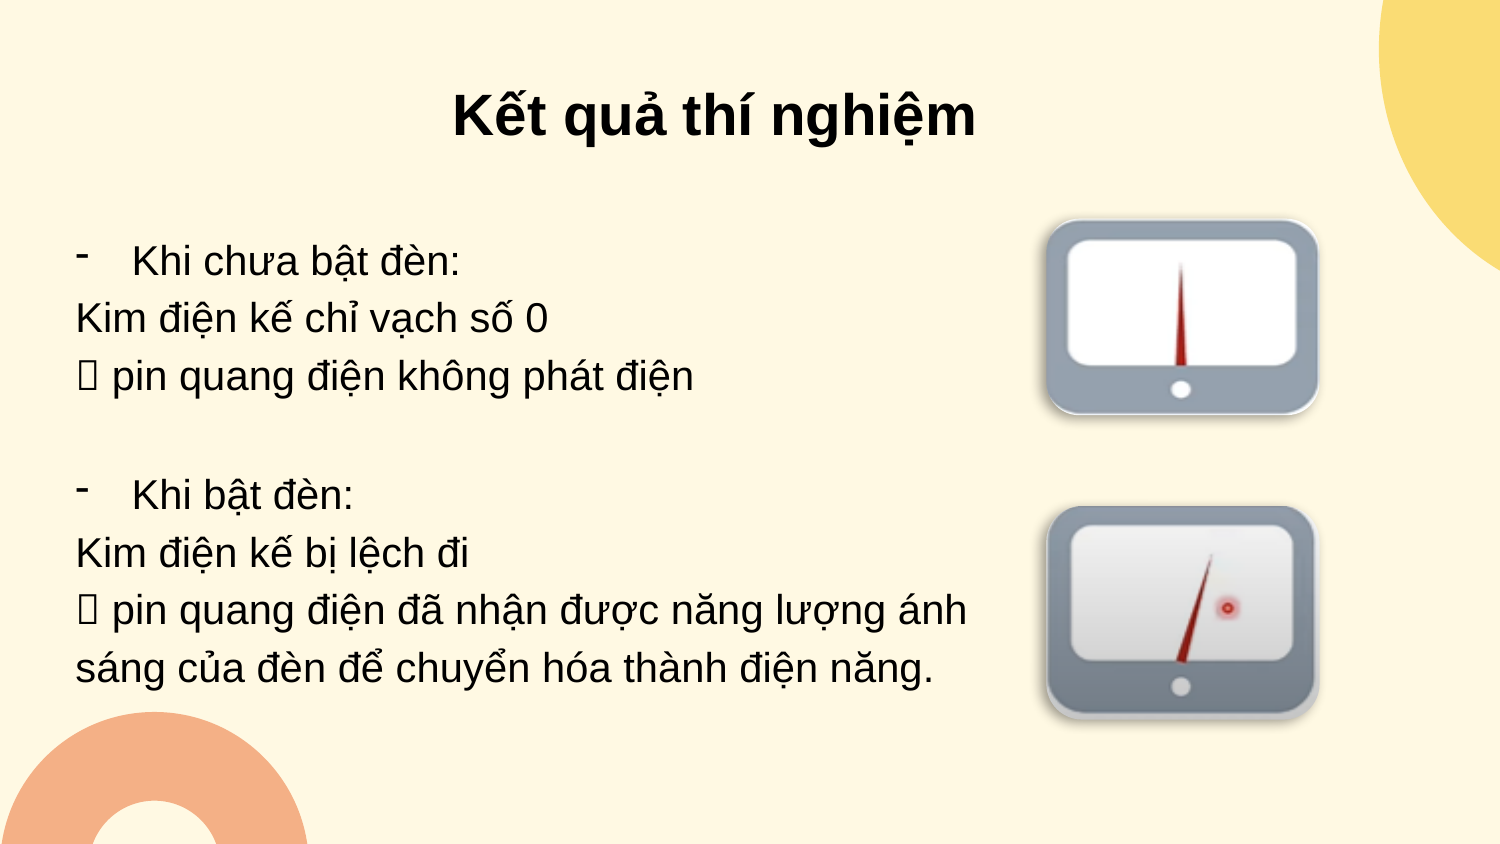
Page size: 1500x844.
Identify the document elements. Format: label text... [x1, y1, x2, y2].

text_box Khi chưa bật đèn: Kim điện kế chỉ vạch số 0  pin quang điện không phát điện [60, 218, 990, 406]
text_box Khi bật đèn: Kim điện kế bị lệch đi  pin quang điện đã nhận được năng lượng ánh sáng của đèn để chuyển hóa thành điện năng. [60, 453, 1009, 698]
picture [1046, 218, 1320, 416]
title Kết quả thí nghiệm [82, 52, 1349, 146]
picture [1046, 505, 1320, 720]
